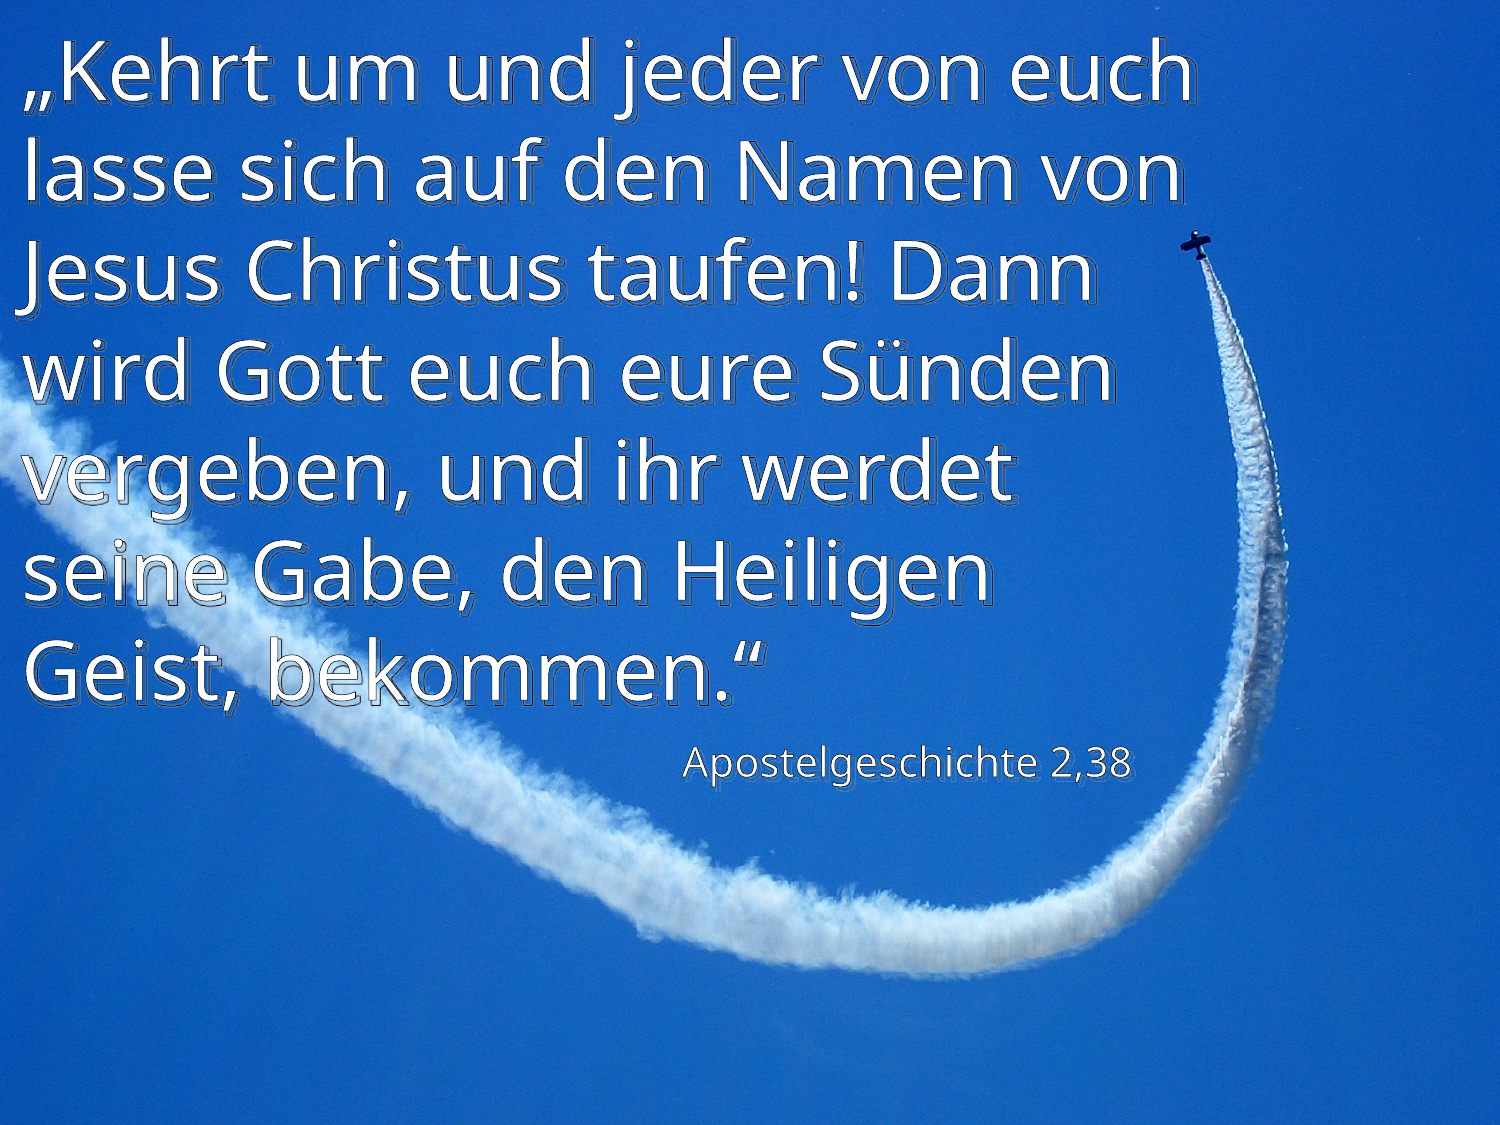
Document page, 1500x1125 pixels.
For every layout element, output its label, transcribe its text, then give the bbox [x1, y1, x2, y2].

text_box Apostelgeschichte 2,38 [100, 727, 1148, 793]
title „Kehrt um und jeder von euch lasse sich auf den Namen von Jesus Christus taufen! Dann wird Gott euch eure Sünden vergeben, und ihr werdet seine Gabe, den Heiligen Geist, bekommen.“ [5, 9, 1247, 725]
picture [0, 0, 1500, 1125]
